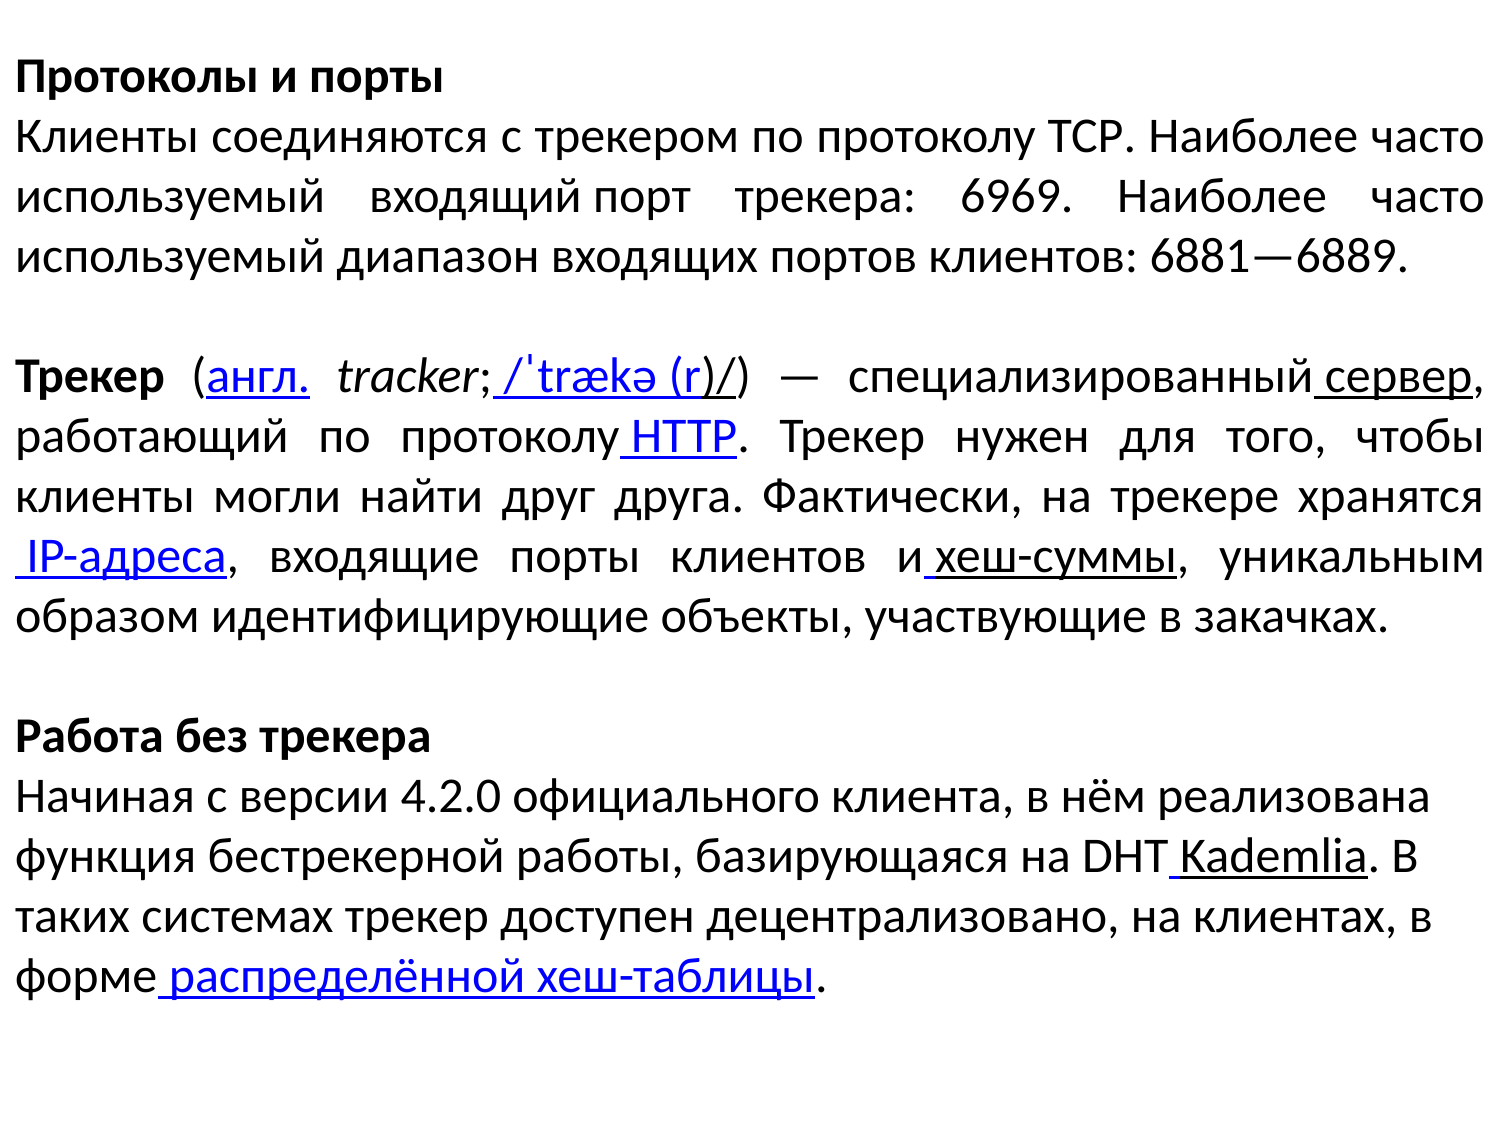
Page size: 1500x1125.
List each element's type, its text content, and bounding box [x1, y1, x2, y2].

text_box Протоколы и порты Клиенты соединяются с трекером по протоколу TCP. Наиболее часто используемый входящий порт трекера: 6969. Наиболее часто используемый диапазон входящих портов клиентов: 6881—6889. Трекер (англ. tracker; /ˈtrækə (r)/) — специализированный сервер, работающий по протоколу HTTP. Трекер нужен для того, чтобы клиенты могли найти друг друга. Фактически, на трекере хранятся IP-адреса, входящие порты клиентов и хеш-суммы, уникальным образом идентифицирующие объекты, участвующие в закачках. Работа без трекера Начиная с версии 4.2.0 официального клиента, в нём реализована функция бестрекерной работы, базирующаяся на DHT Kademlia. В таких системах трекер доступен децентрализовано, на клиентах, в форме распределённой хеш-таблицы. [0, 5, 1500, 1086]
